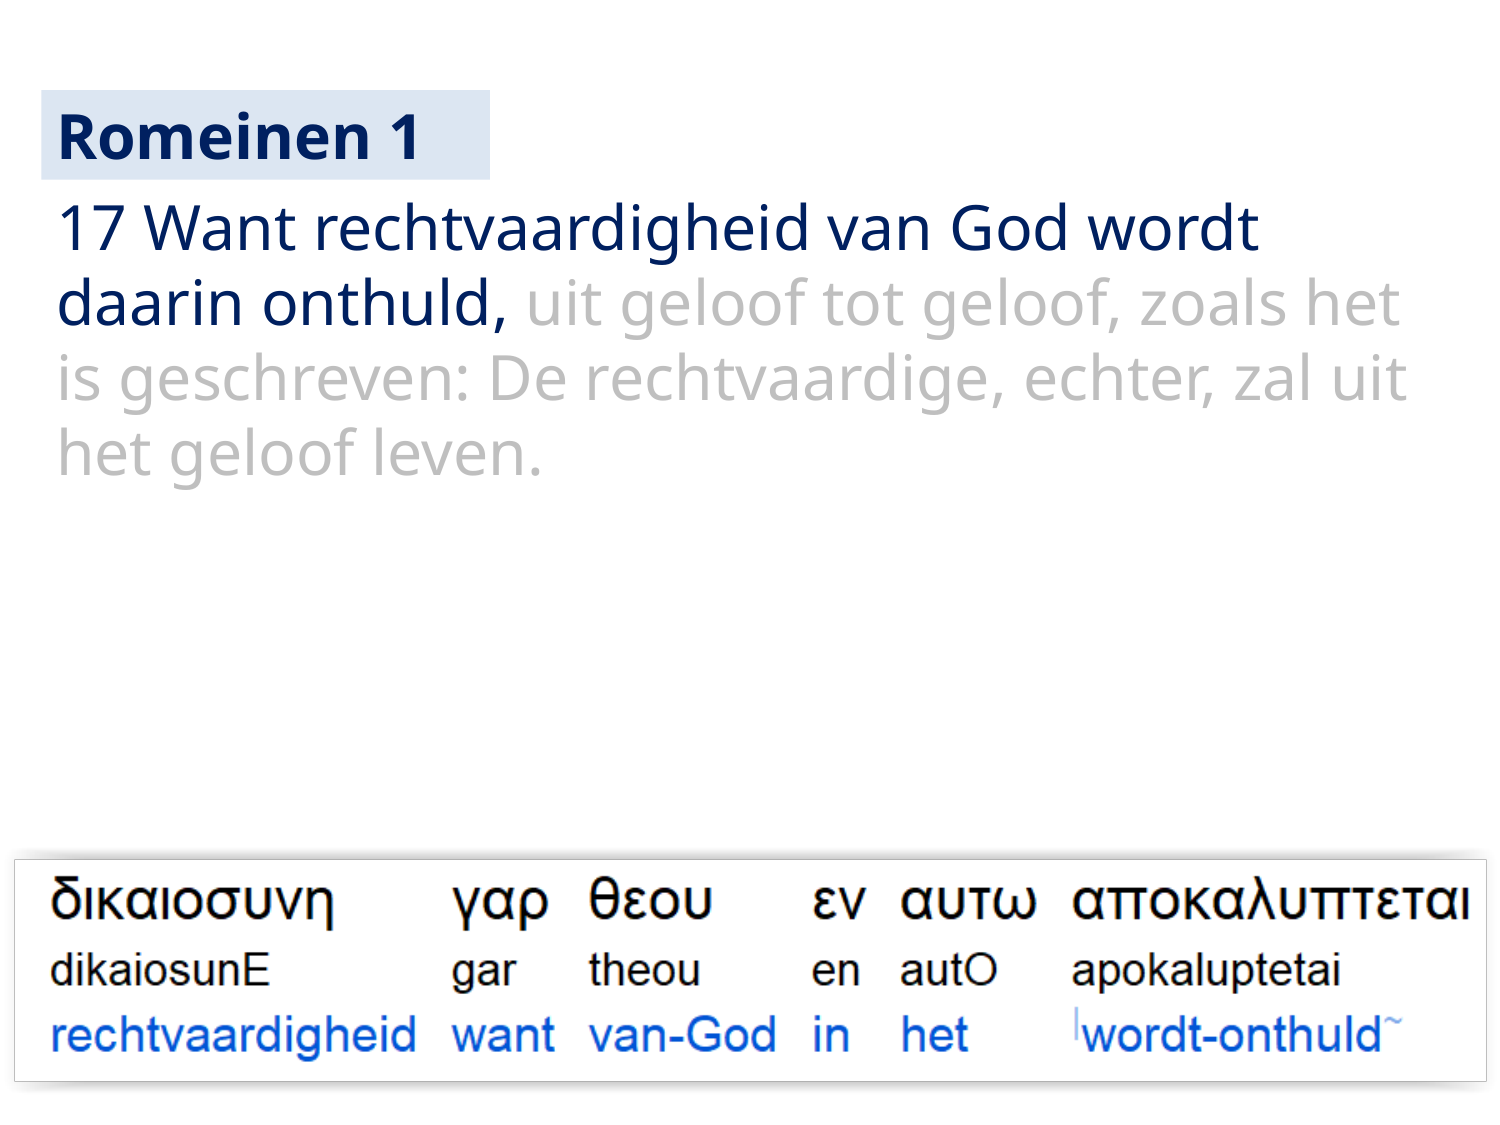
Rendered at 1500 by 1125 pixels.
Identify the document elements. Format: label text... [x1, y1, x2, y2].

picture [0, 845, 1500, 1095]
text_box Romeinen 1 [41, 90, 490, 180]
text_box 17 Want rechtvaardigheid van God wordt daarin onthuld, uit geloof tot geloof, zoals het is geschreven: De rechtvaardige, echter, zal uit het geloof leven. [41, 180, 1459, 496]
